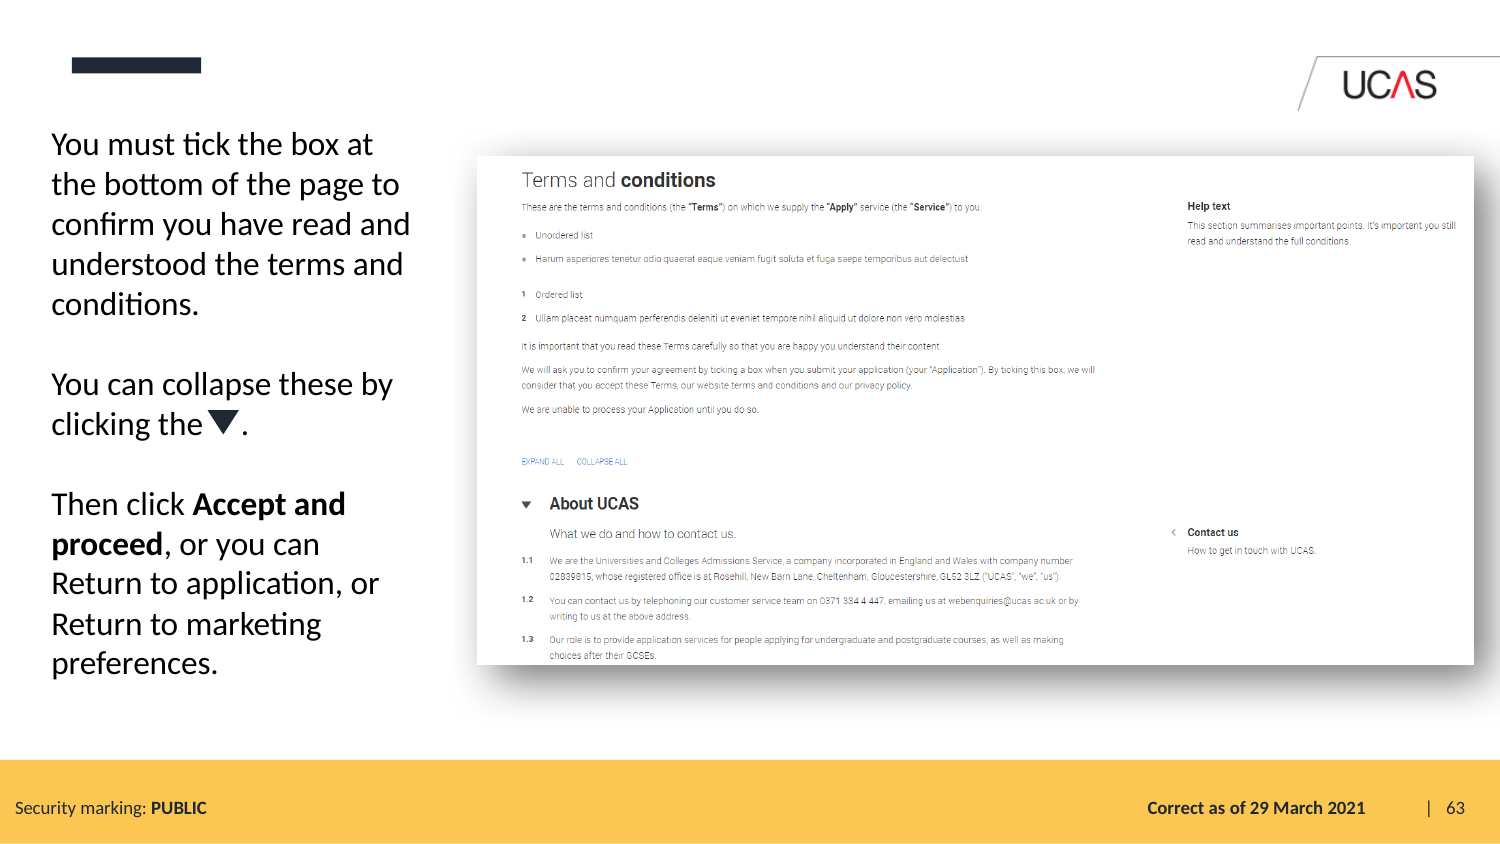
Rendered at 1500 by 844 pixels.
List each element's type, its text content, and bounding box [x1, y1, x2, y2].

text_box | 63 [1409, 788, 1500, 826]
text_box Security marking: PUBLIC [0, 788, 736, 826]
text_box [36, 115, 432, 696]
picture [477, 156, 1474, 665]
